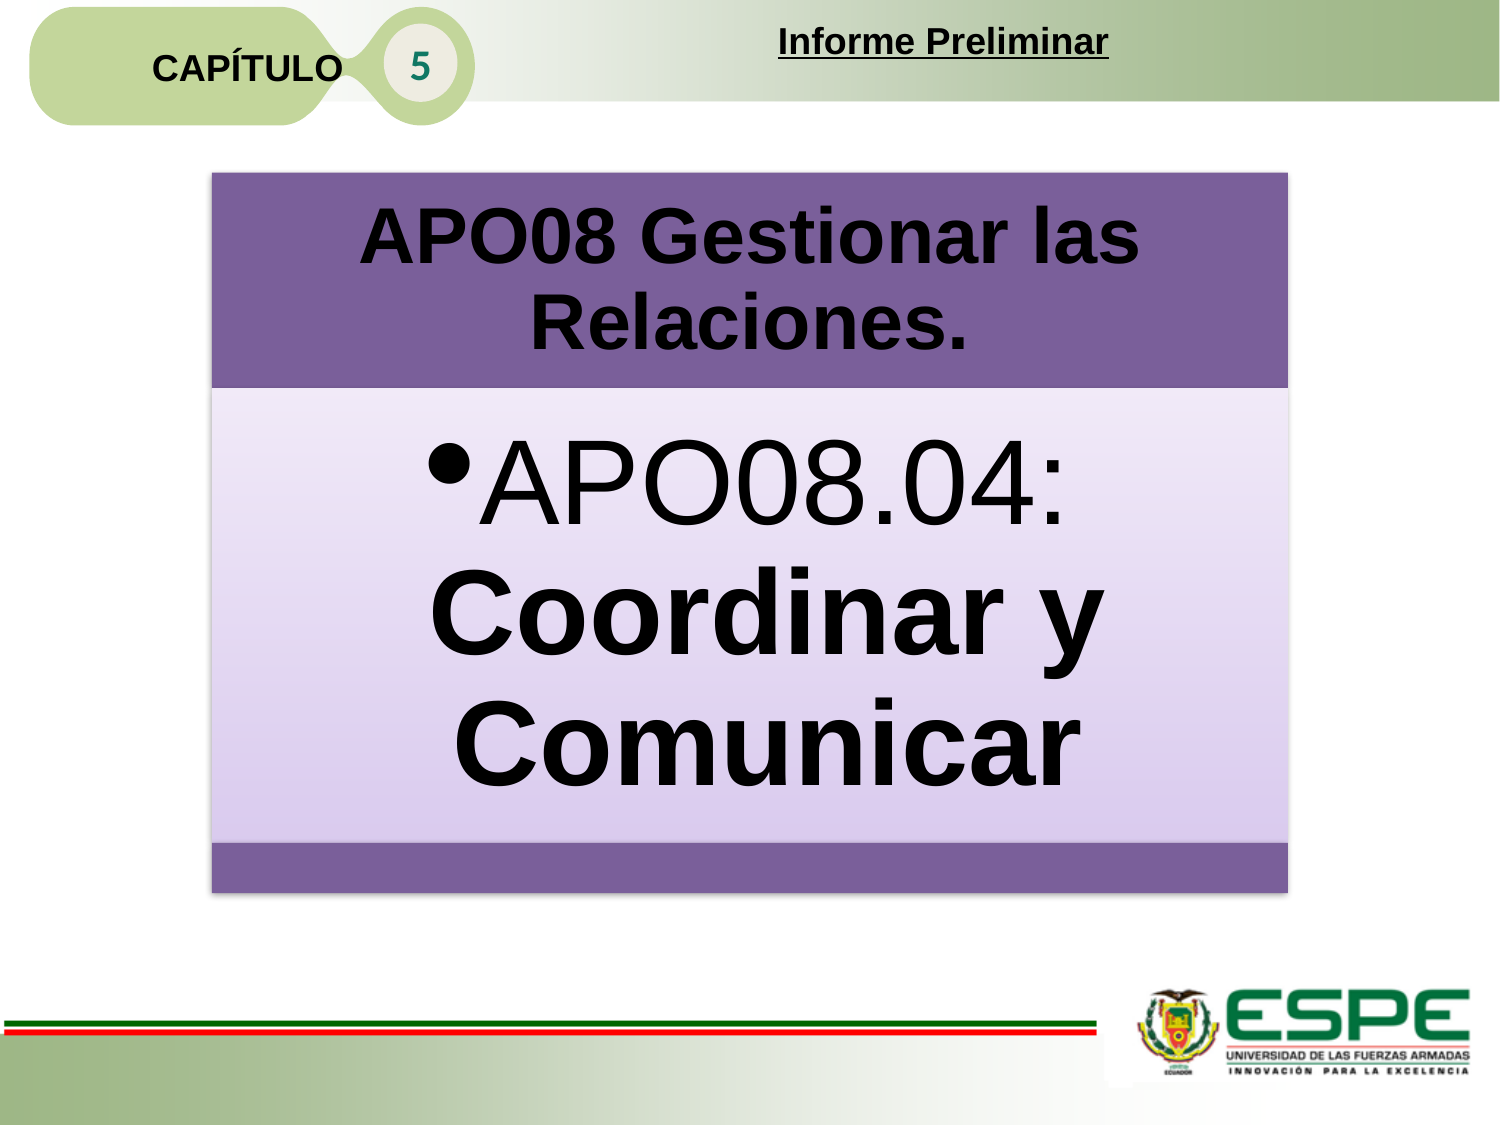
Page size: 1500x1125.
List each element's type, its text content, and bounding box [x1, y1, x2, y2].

text_box CAPÍTULO [27, 4, 477, 128]
picture [0, 0, 1500, 1125]
text_box 5 [381, 21, 460, 104]
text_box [211, 172, 1289, 894]
text_box Informe Preliminar [655, 10, 1232, 70]
